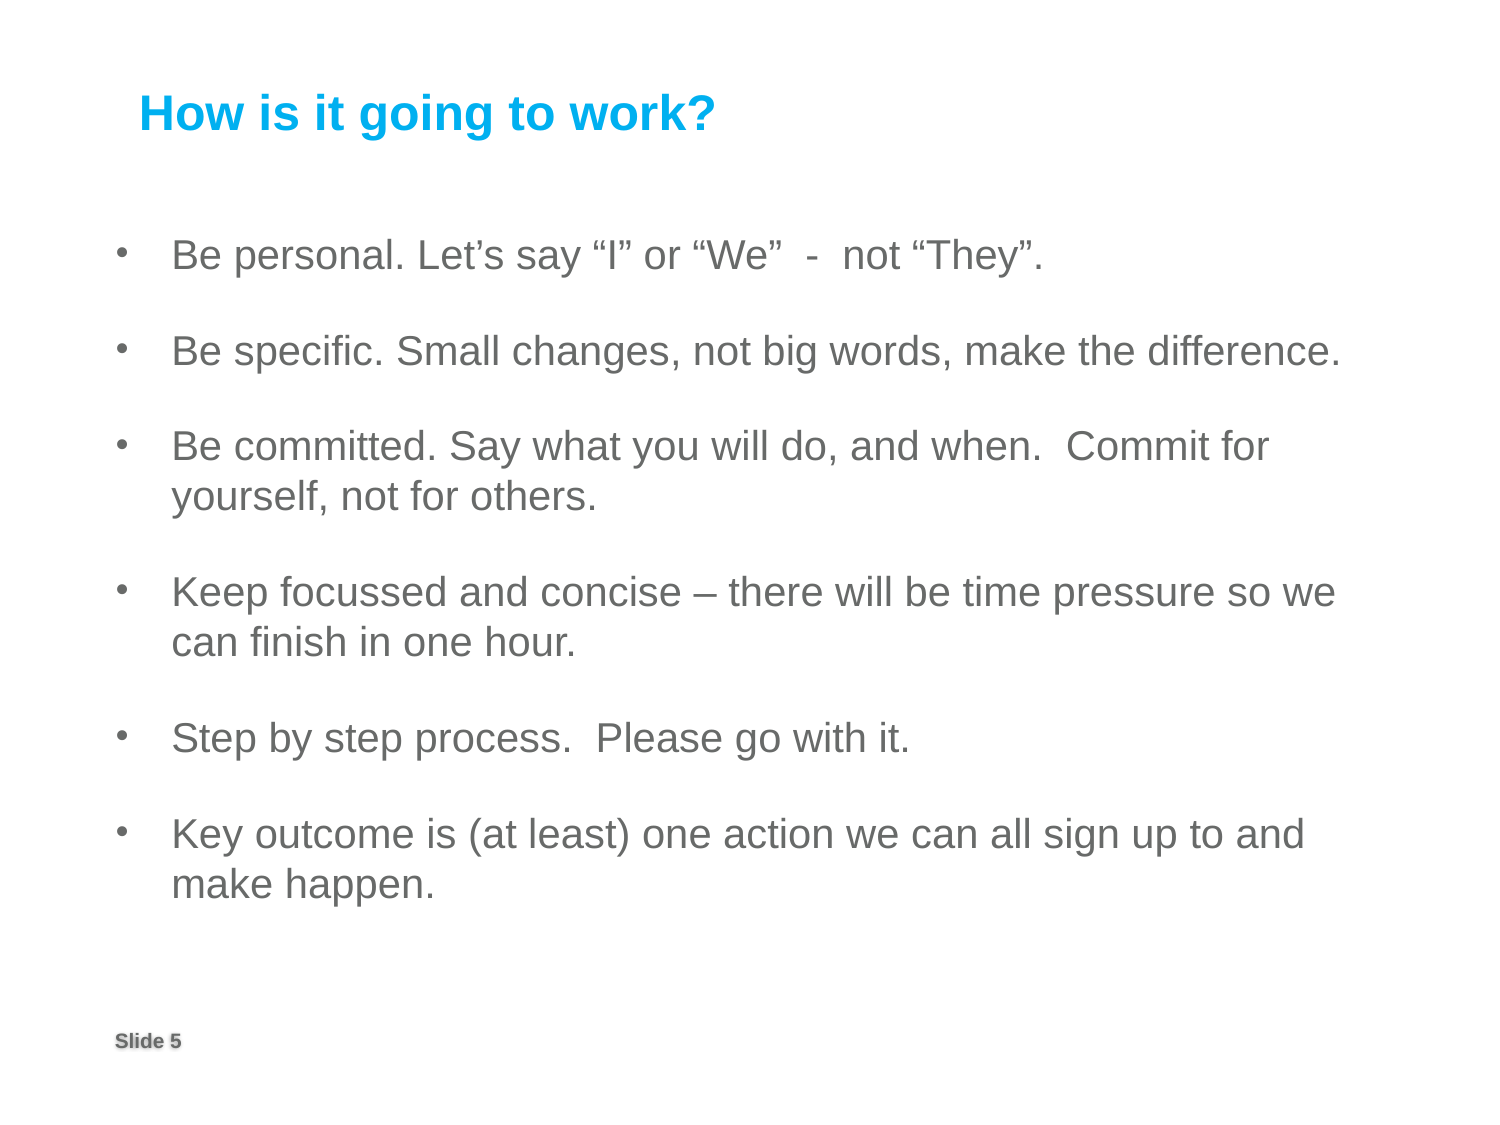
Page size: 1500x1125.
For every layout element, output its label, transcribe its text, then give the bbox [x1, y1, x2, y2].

slide_number Slide 5 [99, 1020, 250, 1075]
text_box How is it going to work? [123, 54, 1388, 168]
list Be personal. Let’s say “I” or “We” - not “They”. Be specific. Small changes, not big words, make the difference. Be committed. Say what you will do, and when. Commit for yourself, not for others. Keep focussed and concise – there will be time pressure so we can finish in one hour. Step by step process. Please go with it. Key outcome is (at least) one action we can all sign up to and make happen. [99, 219, 1394, 1006]
